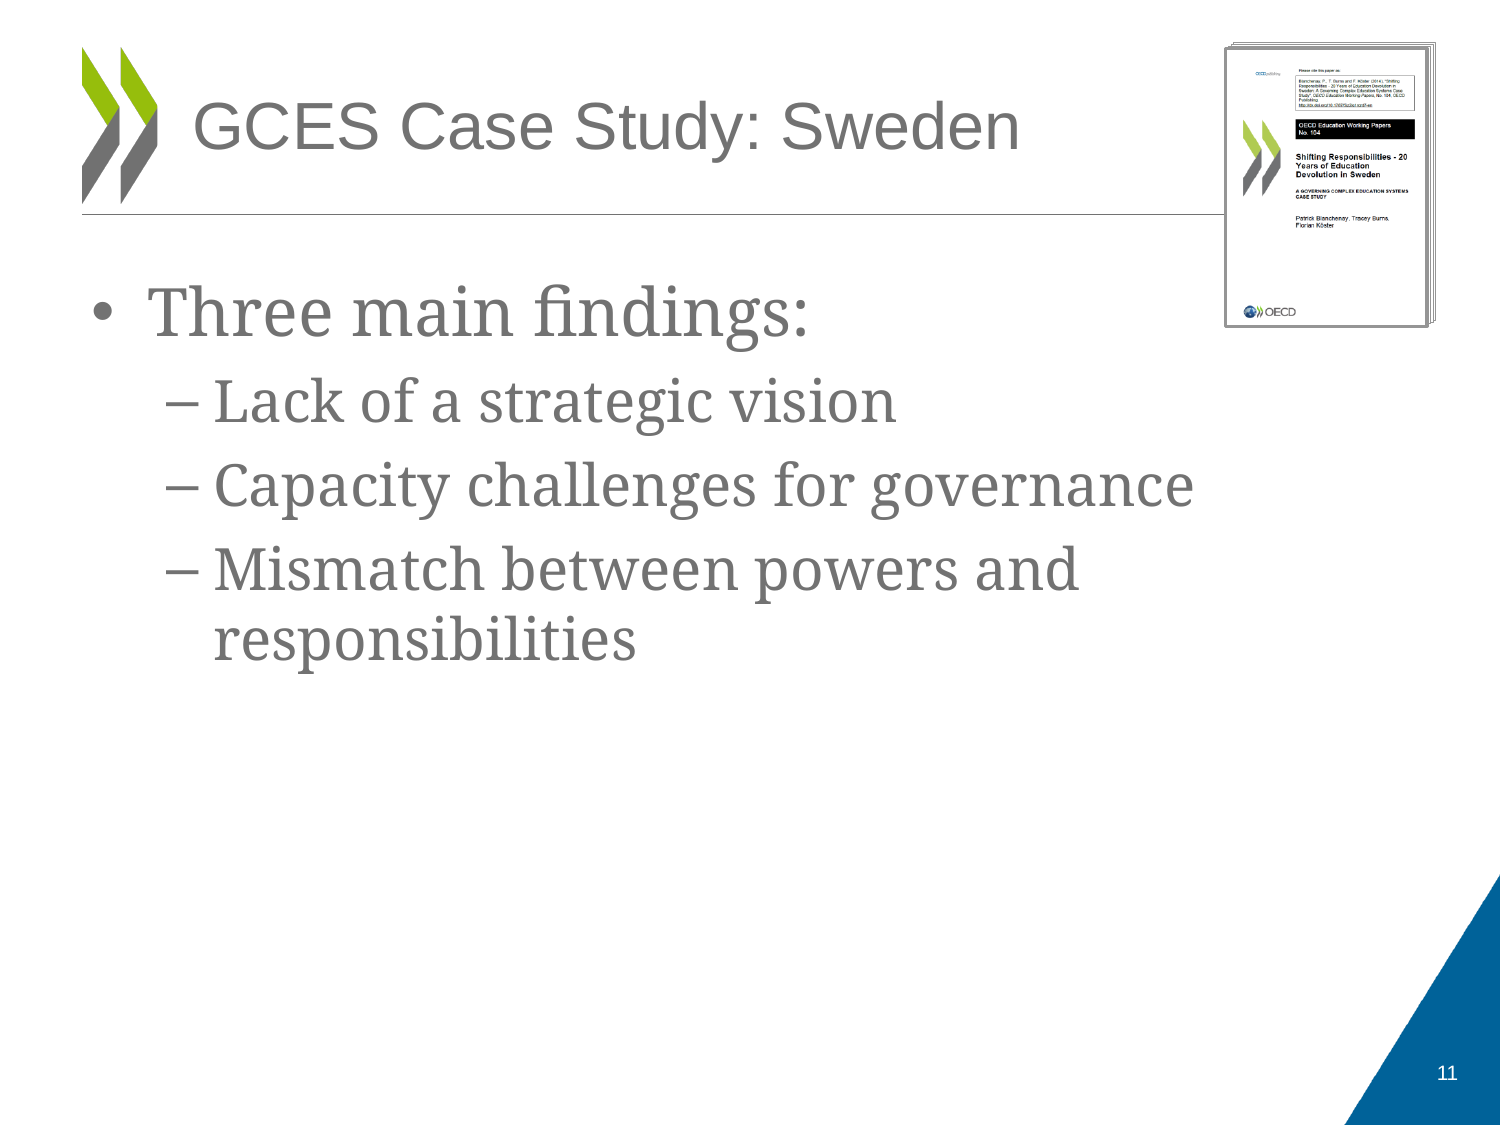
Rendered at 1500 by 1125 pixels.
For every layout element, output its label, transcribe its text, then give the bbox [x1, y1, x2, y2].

slide_number 11 [1417, 1051, 1474, 1092]
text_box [1225, 42, 1436, 327]
title GCES Case Study: Sweden [177, 38, 1394, 207]
picture [1344, 874, 1500, 1125]
list Three main findings: Lack of a strategic vision Capacity challenges for governance Mismatch between powers and responsibilities [76, 262, 1425, 1006]
